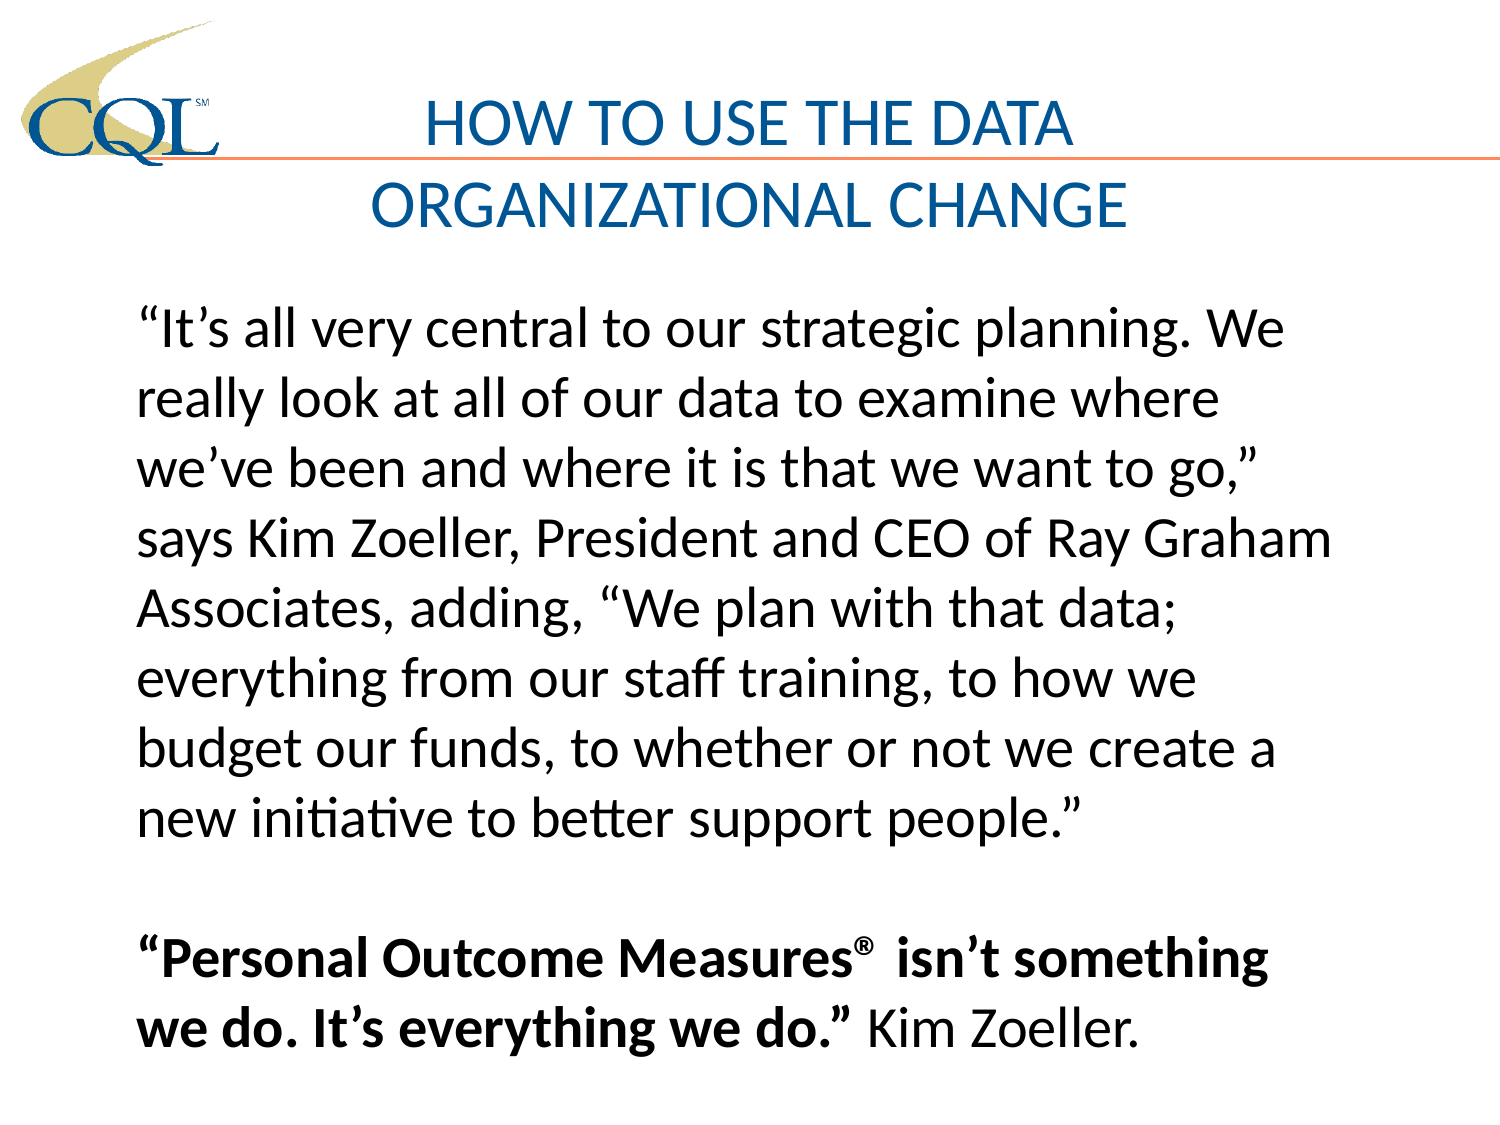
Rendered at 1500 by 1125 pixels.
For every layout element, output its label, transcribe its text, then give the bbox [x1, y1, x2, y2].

text_box “It’s all very central to our strategic planning. We really look at all of our data to examine where we’ve been and where it is that we want to go,” says Kim Zoeller, President and CEO of Ray Graham Associates, adding, “We plan with that data; everything from our staff training, to how we budget our funds, to whether or not we create a new initiative to better support people.” “Personal Outcome Measures® isn’t something we do. It’s everything we do.” Kim Zoeller. [121, 281, 1355, 1067]
text_box HOW TO USE THE DATA ORGANIZATIONAL CHANGE [355, 69, 1145, 158]
text_box HOW TO USE THE DATA ORGANIZATIONAL CHANGE [355, 159, 1145, 249]
picture [11, 0, 231, 193]
